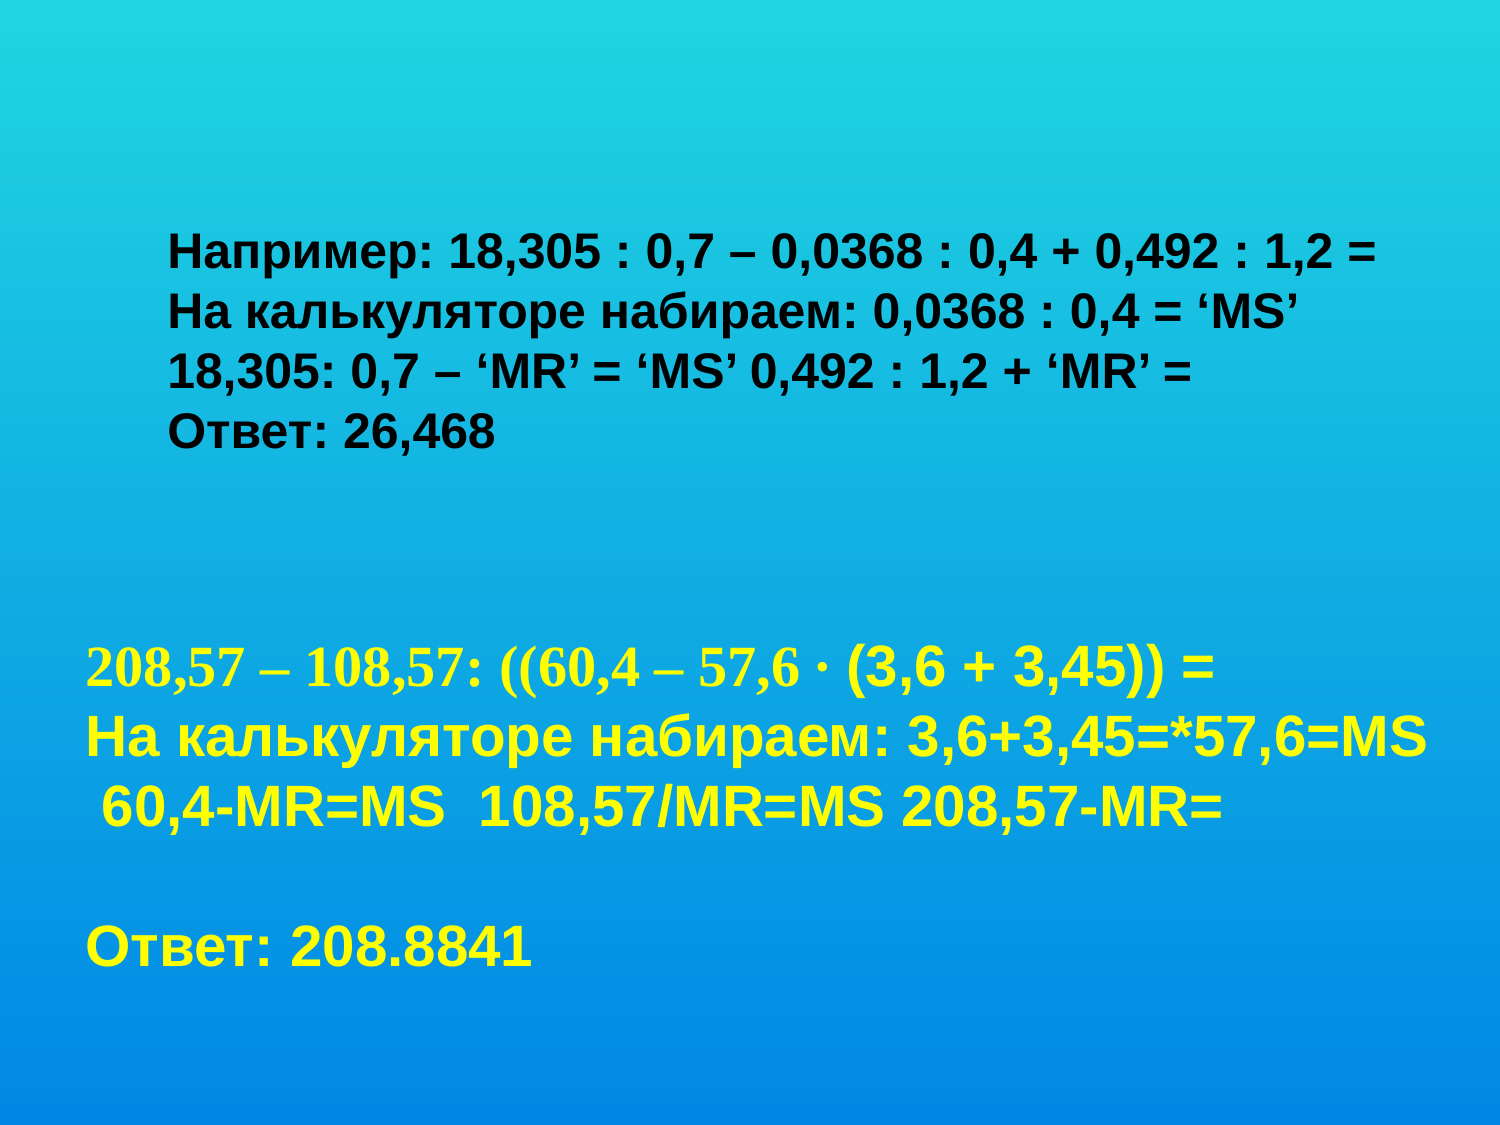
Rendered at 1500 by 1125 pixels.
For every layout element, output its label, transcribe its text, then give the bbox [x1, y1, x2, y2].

text_box 208,57 – 108,57: ((60,4 – 57,6 ∙ (3,6 + 3,45)) = На калькуляторе набираем: 3,6+3,45=*57,6=MS 60,4-MR=MS 108,57/MR=MS 208,57-MR= Ответ: 208.8841 [70, 621, 1460, 1061]
text_box Например: 18,305 : 0,7 – 0,0368 : 0,4 + 0,492 : 1,2 = На калькуляторе набираем: 0,0368 : 0,4 = ‘MS’ 18,305: 0,7 – ‘MR’ = ‘MS’ 0,492 : 1,2 + ‘MR’ = Ответ: 26,468 [152, 210, 1407, 469]
